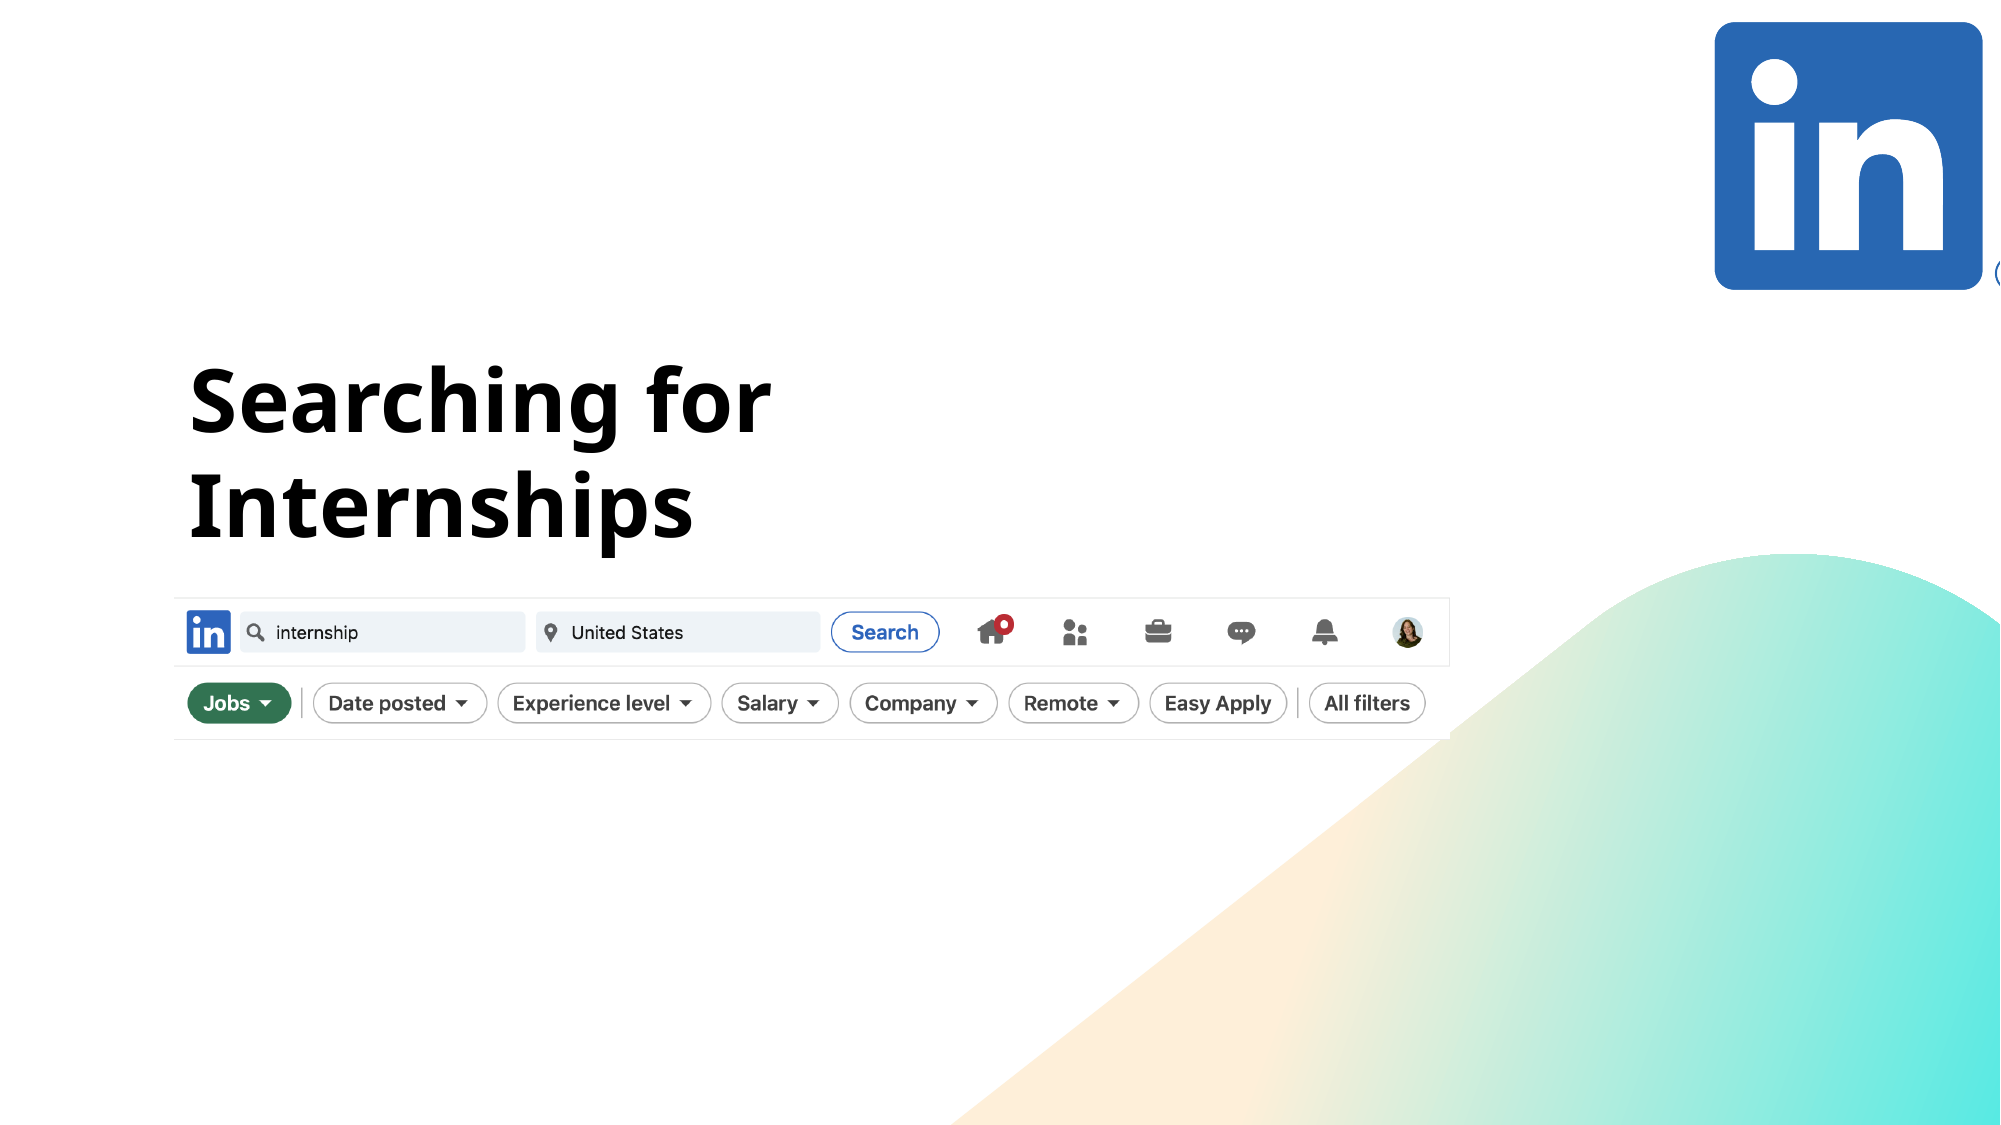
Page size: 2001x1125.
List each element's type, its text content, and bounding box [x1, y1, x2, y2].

picture [174, 596, 1450, 740]
title Searching for Internships [174, 184, 1194, 563]
picture [1714, 22, 2000, 292]
